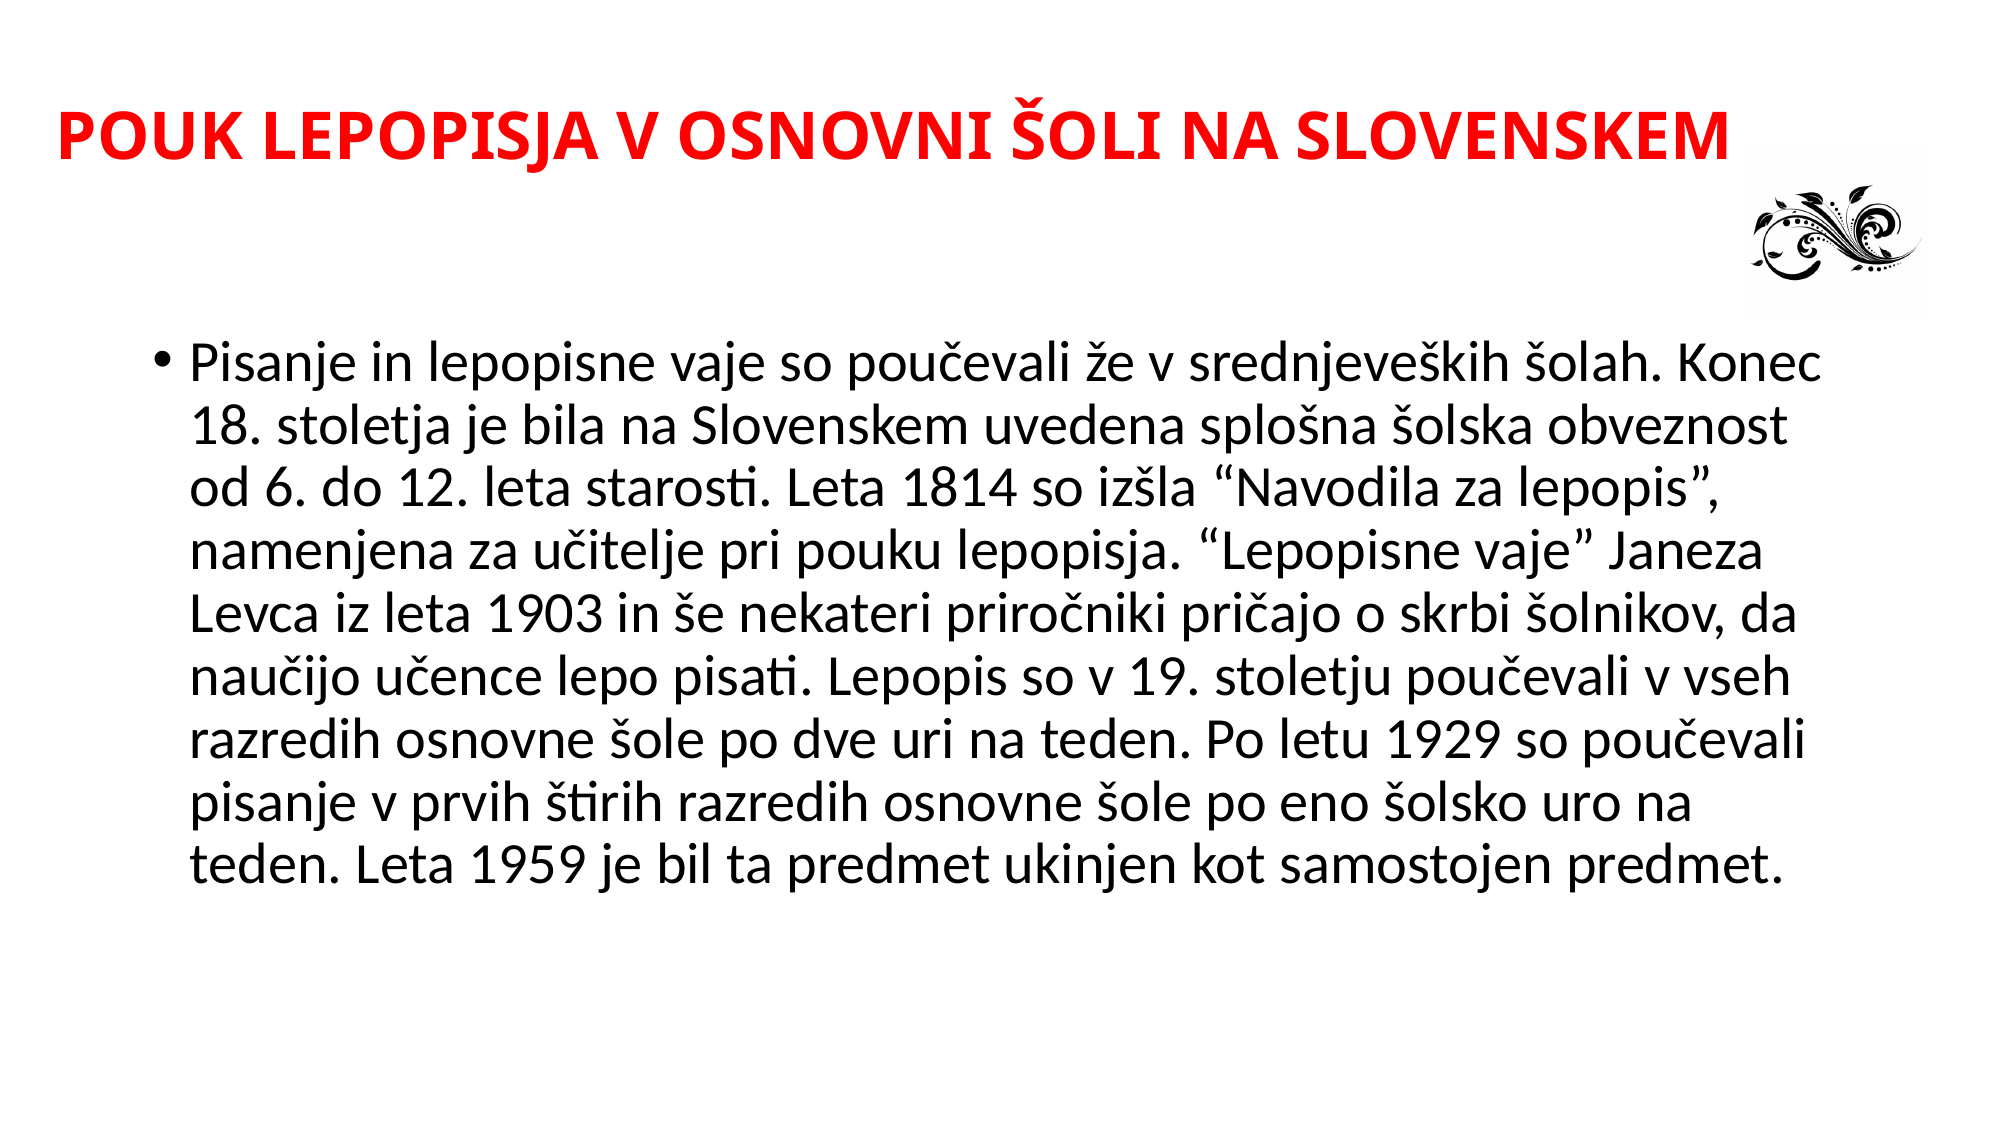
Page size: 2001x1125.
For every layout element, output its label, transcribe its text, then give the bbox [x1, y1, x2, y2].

title POUK LEPOPISJA V OSNOVNI ŠOLI NA SLOVENSKEM [32, 69, 1758, 288]
list Pisanje in lepopisne vaje so poučevali že v srednjeveških šolah. Konec 18. stoletja je bila na Slovenskem uvedena splošna šolska obveznost od 6. do 12. leta starosti. Leta 1814 so izšla “Navodila za lepopis”, namenjena za učitelje pri pouku lepopisja. “Lepopisne vaje” Janeza Levca iz leta 1903 in še nekateri priročniki pričajo o skrbi šolnikov, da naučijo učence lepo pisati. Lepopis so v 19. stoletju poučevali v vseh razredih osnovne šole po dve uri na teden. Po letu 1929 so poučevali pisanje v prvih štirih razredih osnovne šole po eno šolsko uro na teden. Leta 1959 je bil ta predmet ukinjen kot samostojen predmet. [137, 232, 1863, 947]
picture [1742, 142, 1930, 323]
